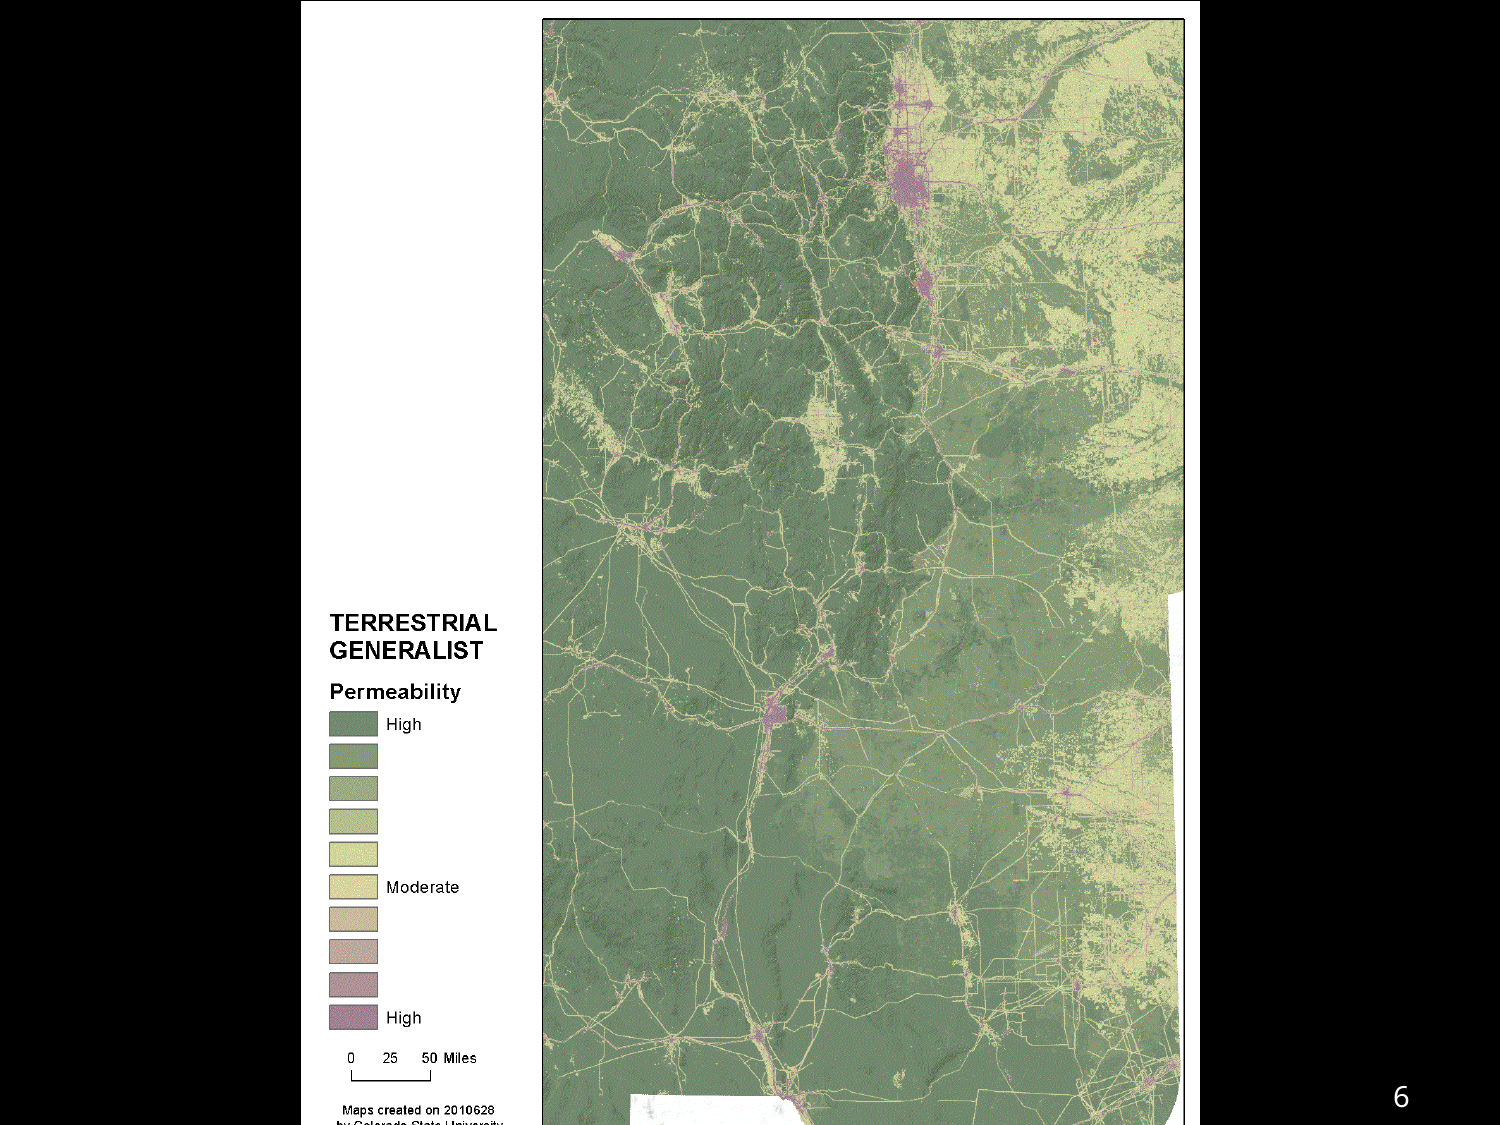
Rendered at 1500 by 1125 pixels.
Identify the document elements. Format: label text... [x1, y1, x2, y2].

picture [300, 1, 1200, 1125]
slide_number 6 [1205, 1070, 1426, 1103]
